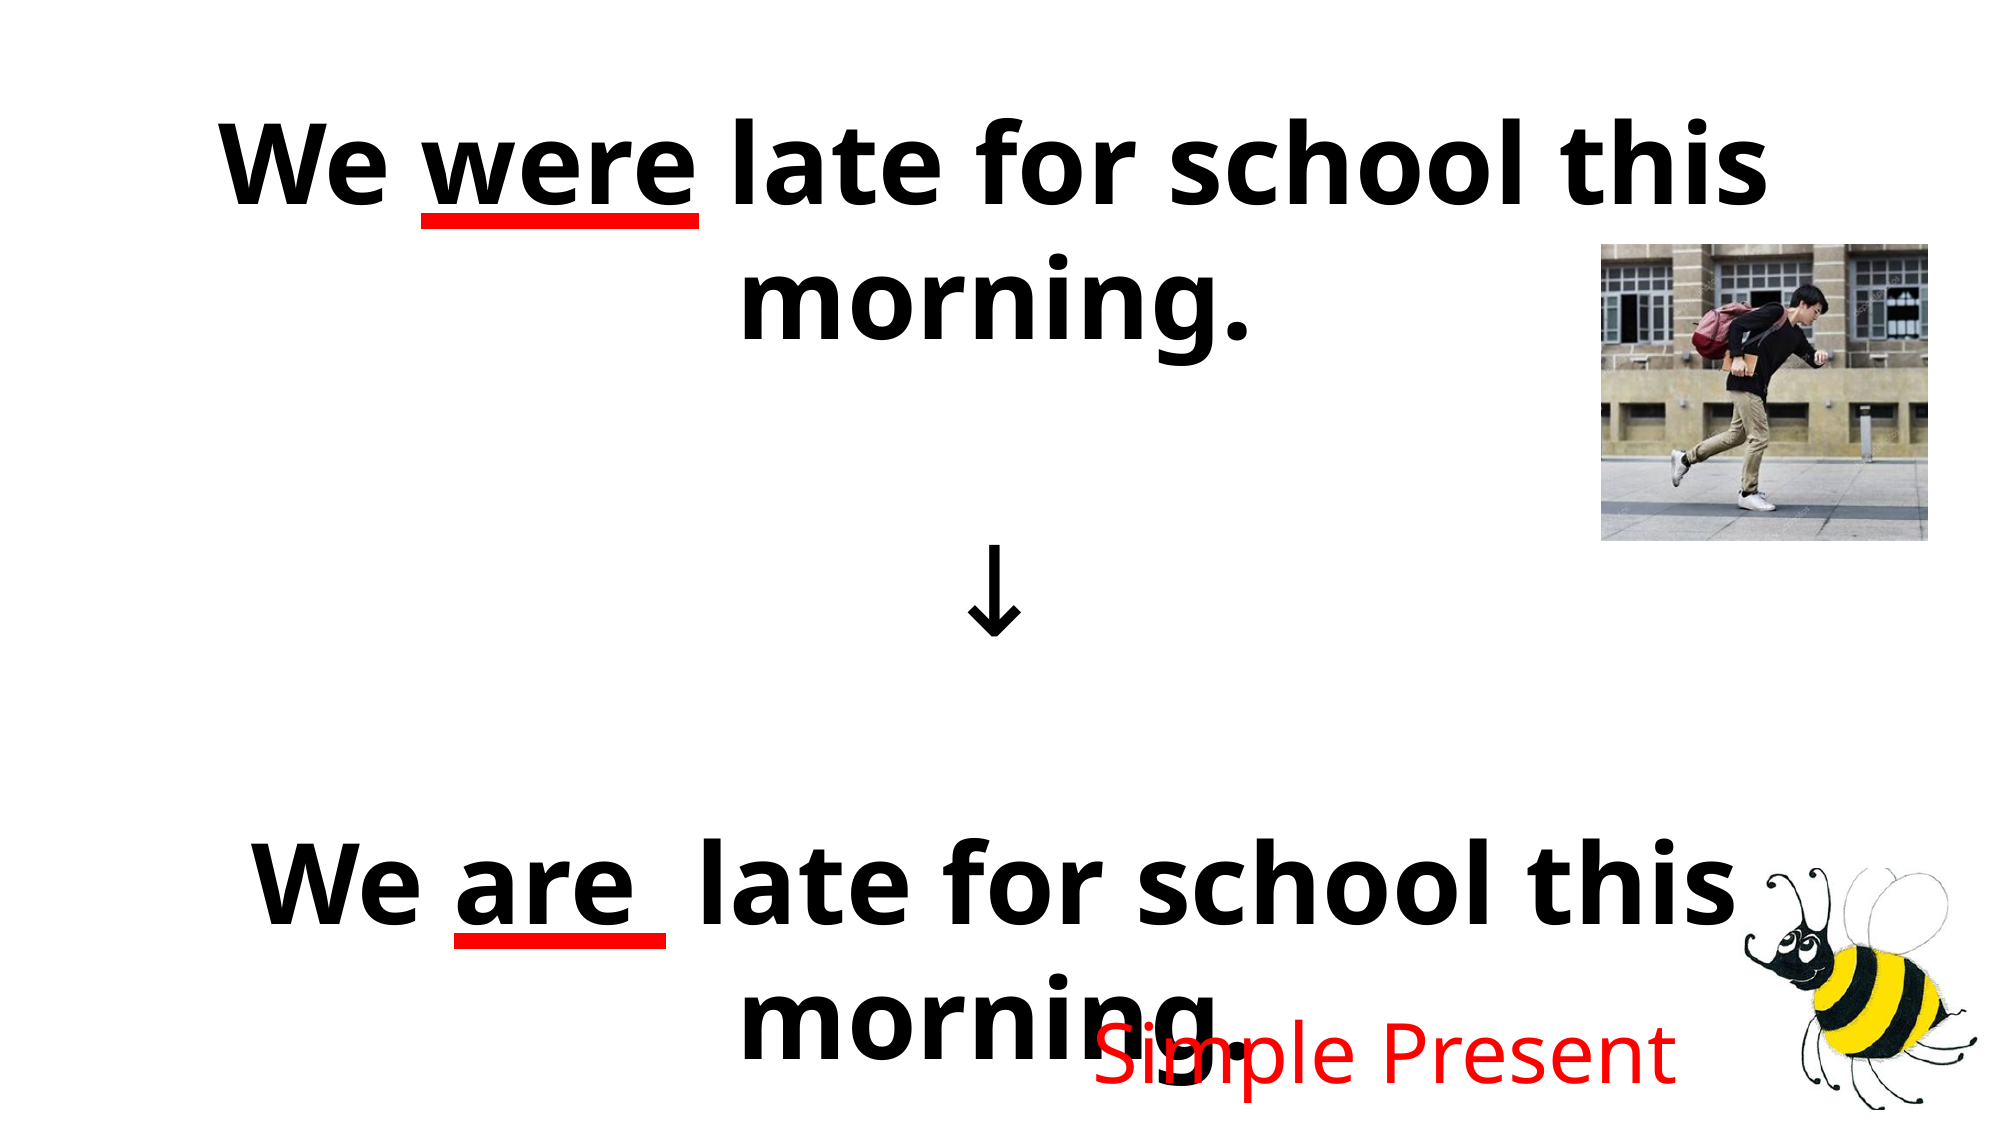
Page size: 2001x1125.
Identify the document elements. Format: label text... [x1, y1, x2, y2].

text_box We were late for school this morning. ↓ We are late for school this morning. [20, 84, 1971, 1090]
text_box Simple Present [987, 993, 1738, 1108]
picture [1601, 244, 1928, 541]
picture [1738, 868, 1980, 1110]
